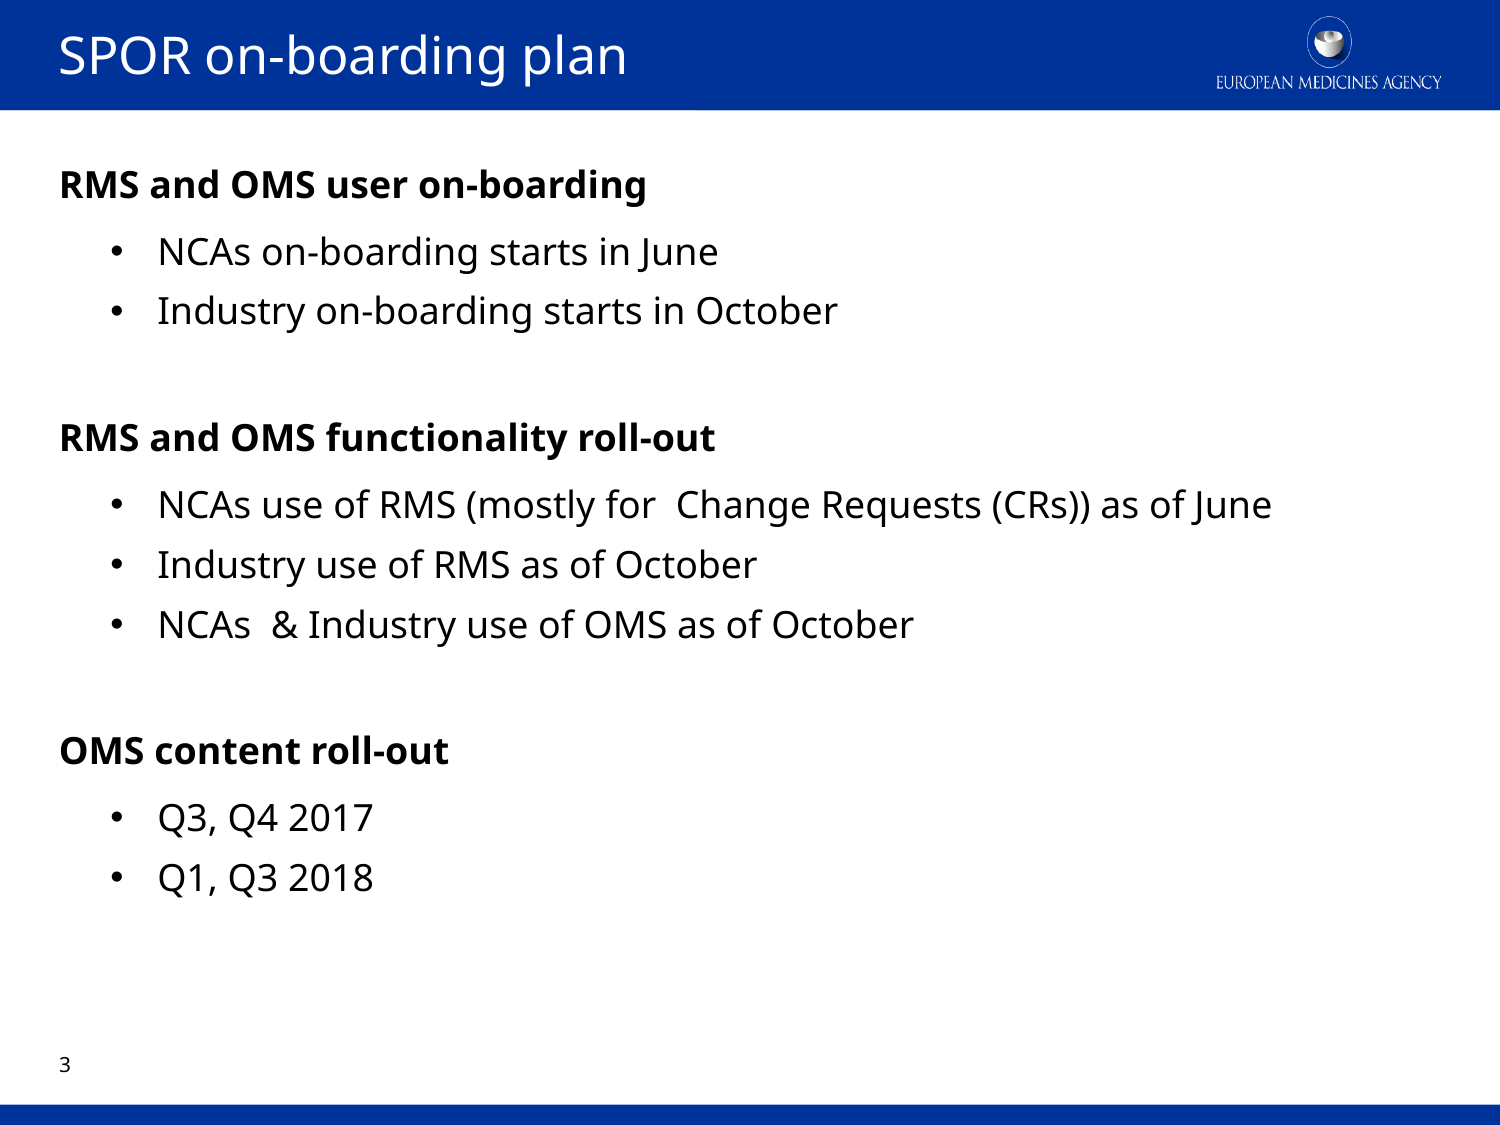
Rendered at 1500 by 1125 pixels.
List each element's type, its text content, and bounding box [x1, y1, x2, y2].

slide_number 3 [59, 1050, 110, 1091]
list RMS and OMS user on-boarding NCAs on-boarding starts in June Industry on-boarding starts in October RMS and OMS functionality roll-out NCAs use of RMS (mostly for Change Requests (CRs)) as of June Industry use of RMS as of October NCAs & Industry use of OMS as of October OMS content roll-out Q3, Q4 2017 Q1, Q3 2018 [58, 176, 1441, 941]
picture [1216, 15, 1441, 19]
text_box SPOR on-boarding plan [58, 19, 1441, 176]
